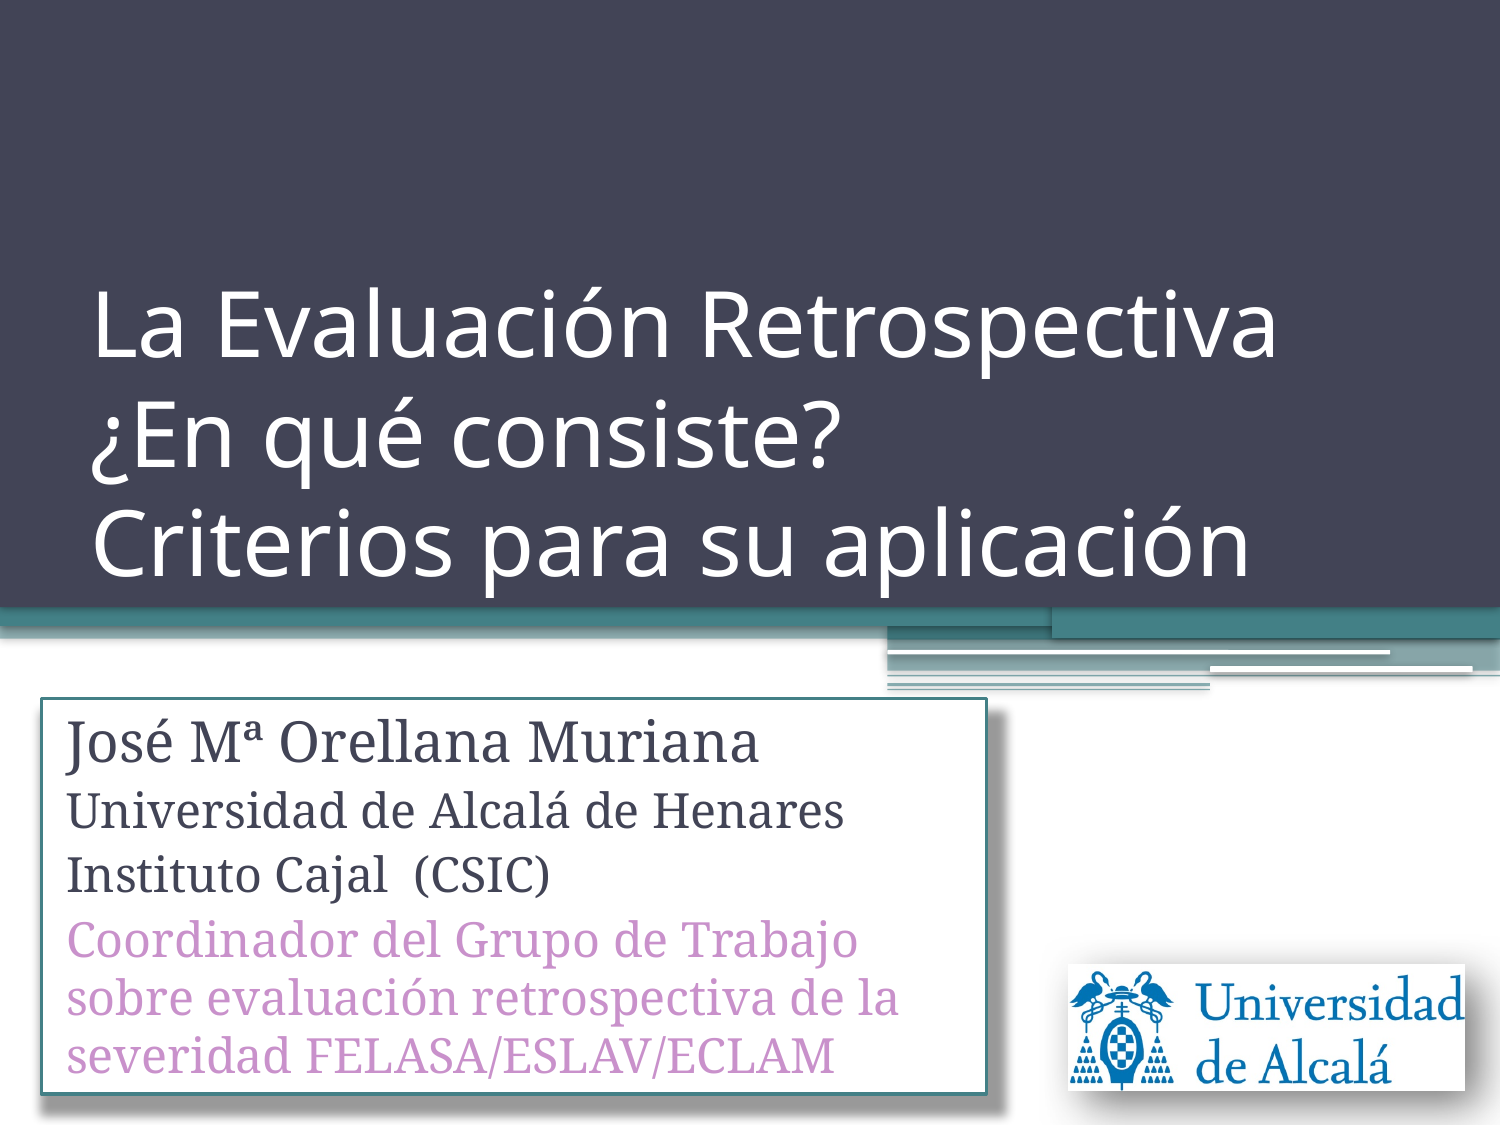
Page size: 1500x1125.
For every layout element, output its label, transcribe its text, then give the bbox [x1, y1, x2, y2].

title La Evaluación Retrospectiva ¿En qué consiste? Criterios para su aplicación [75, 361, 1463, 603]
subtitle José Mª Orellana Muriana Universidad de Alcalá de Henares Instituto Cajal (CSIC) Coordinador del Grupo de Trabajo sobre evaluación retrospectiva de la severidad FELASA/ESLAV/ECLAM [40, 697, 988, 1096]
picture [1068, 963, 1465, 1091]
